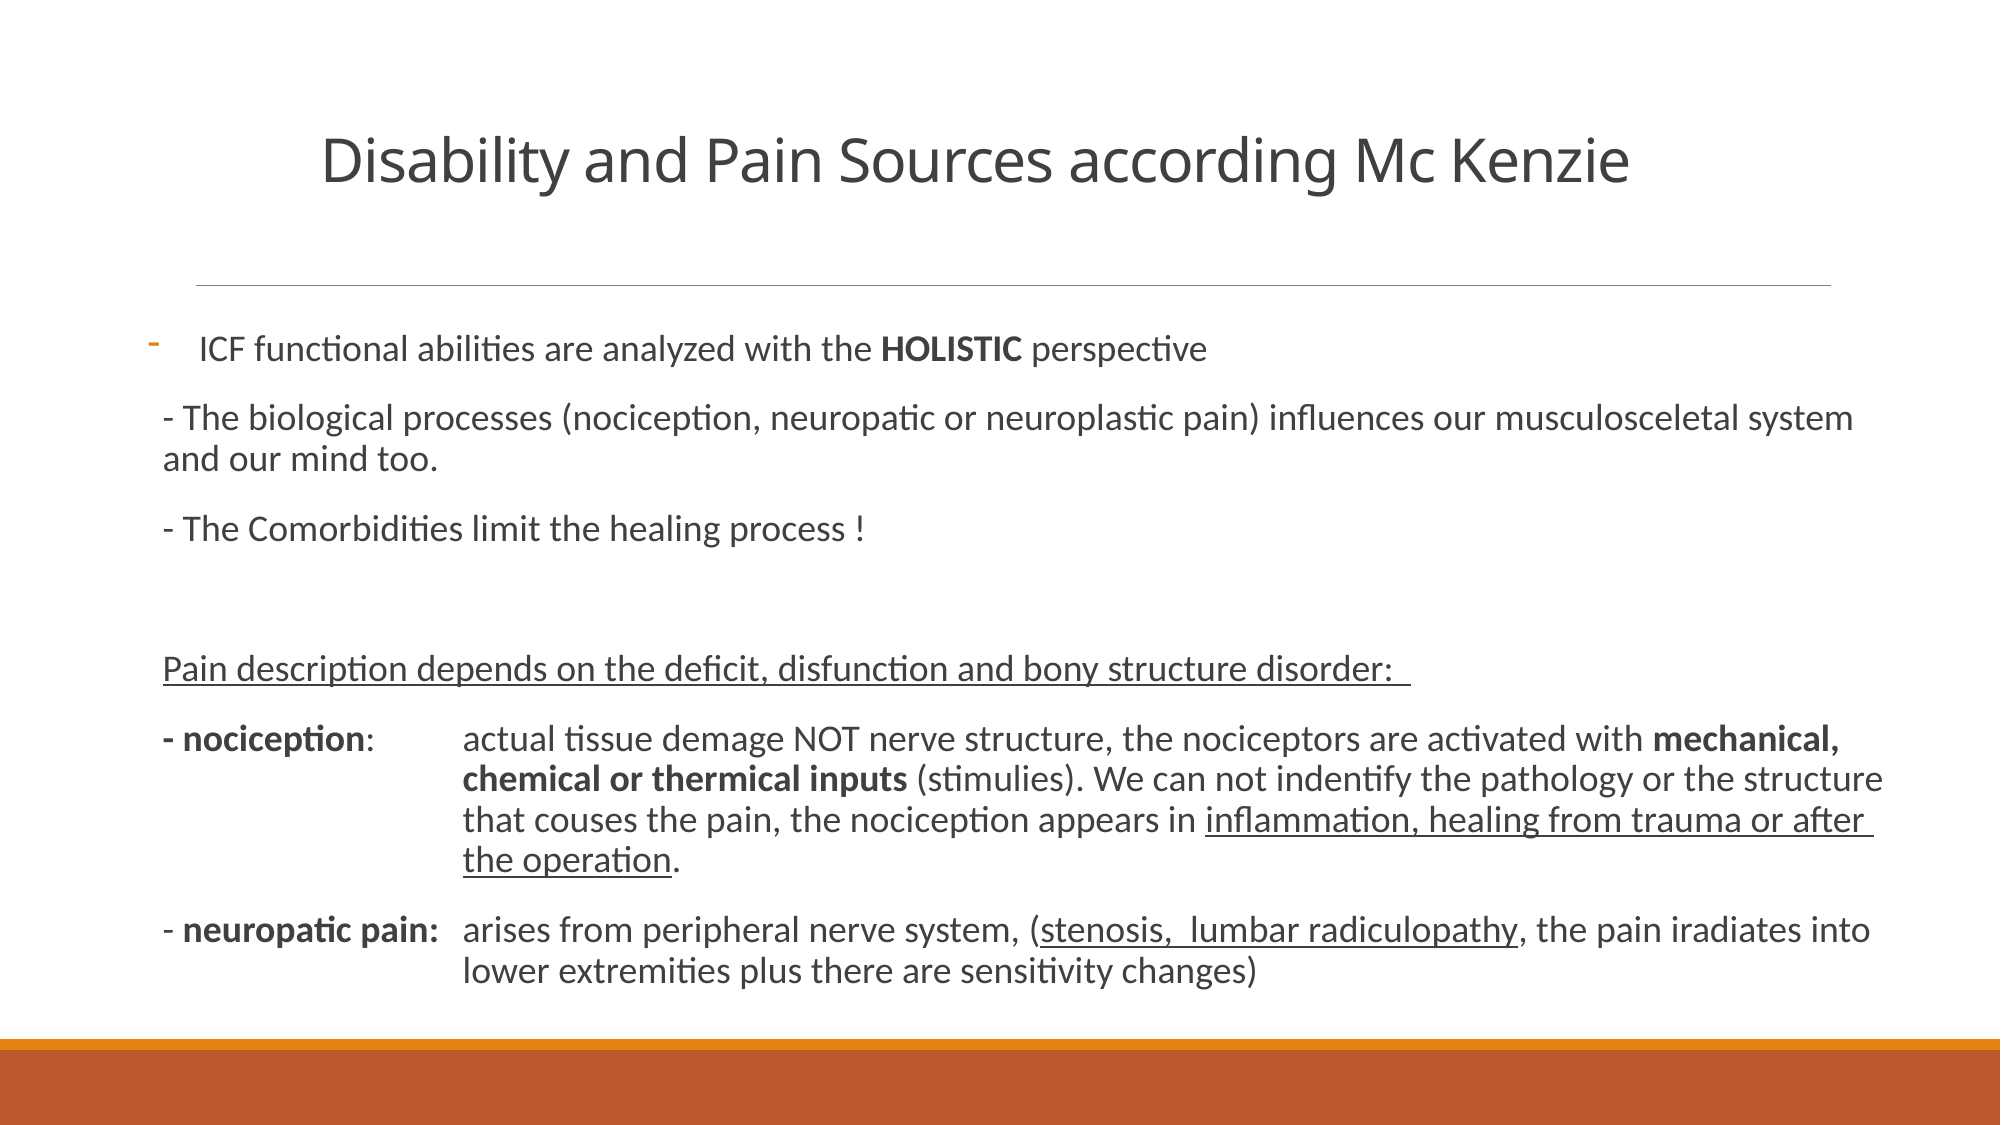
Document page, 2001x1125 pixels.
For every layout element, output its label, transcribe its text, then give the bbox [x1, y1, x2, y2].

title Disability and Pain Sources according Mc Kenzie [305, 110, 1656, 203]
list ICF functional abilities are analyzed with the HOLISTIC perspective - The biological processes (nociception, neuropatic or neuroplastic pain) influences our musculosceletal system and our mind too. - The Comorbidities limit the healing process ! Pain description depends on the deficit, disfunction and bony structure disorder: - nociception: actual tissue demage NOT nerve structure, the nociceptors are activated with mechanical, chemical or thermical inputs (stimulies). We can not indentify the pathology or the structure that couses the pain, the nociception appears in inflammation, healing from trauma or after the operation. - neuropatic pain: arises from peripheral nerve system, (stenosis, lumbar radiculopathy, the pain iradiates into lower extremities plus there are sensitivity changes) [147, 320, 1888, 1089]
